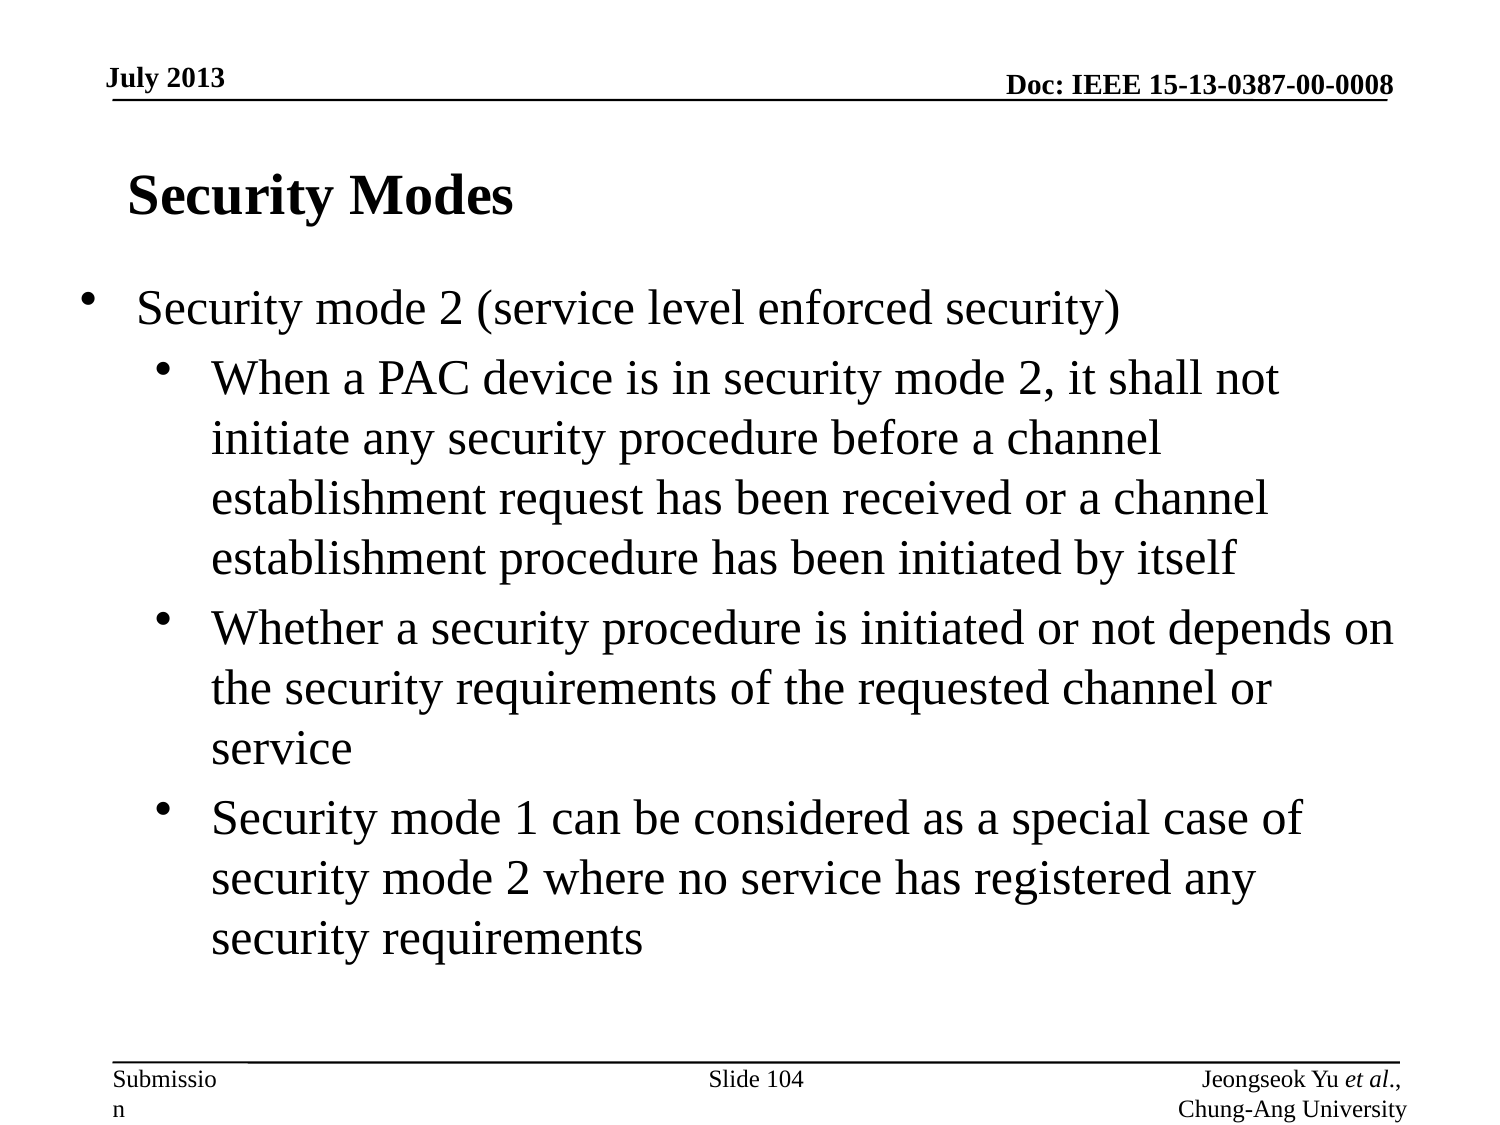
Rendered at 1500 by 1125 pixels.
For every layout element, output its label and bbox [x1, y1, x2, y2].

text_box [675, 1062, 838, 1093]
text_box [64, 267, 1424, 1000]
title [112, 103, 1388, 267]
